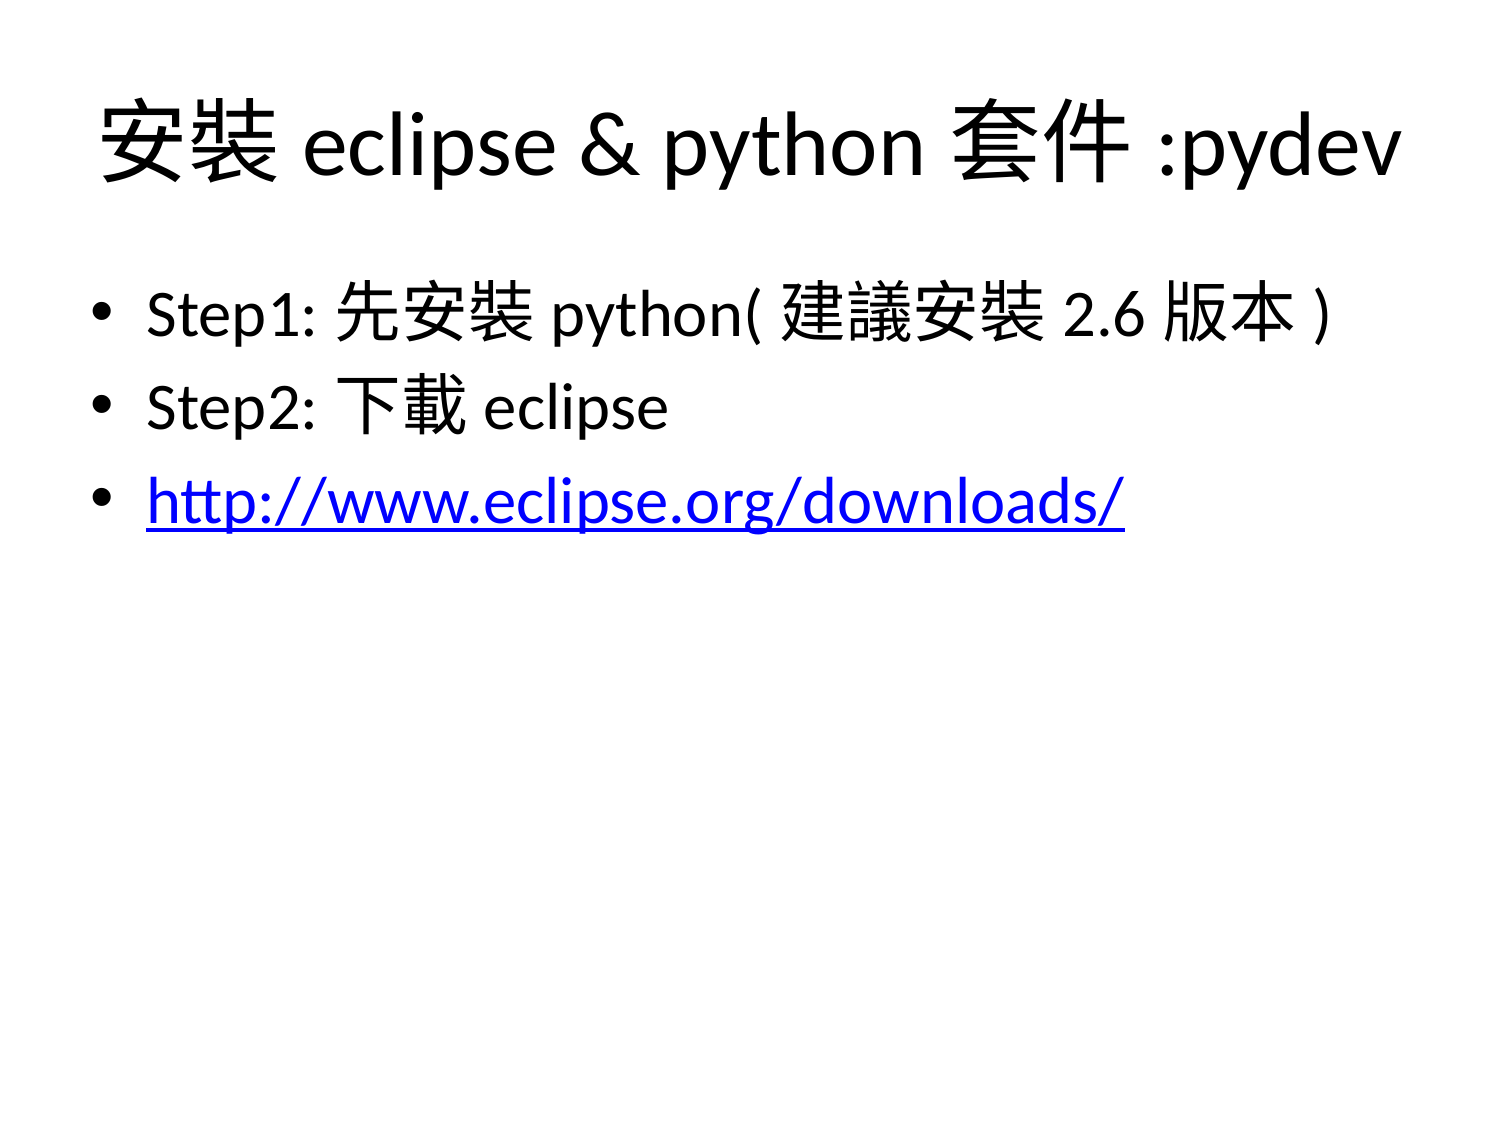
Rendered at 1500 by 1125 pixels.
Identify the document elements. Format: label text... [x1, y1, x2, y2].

title 安裝eclipse & python套件:pydev [75, 45, 1425, 233]
list Step1:先安裝python(建議安裝2.6版本) Step2:下載eclipse http://www.eclipse.org/downloads/ [75, 262, 1425, 1005]
